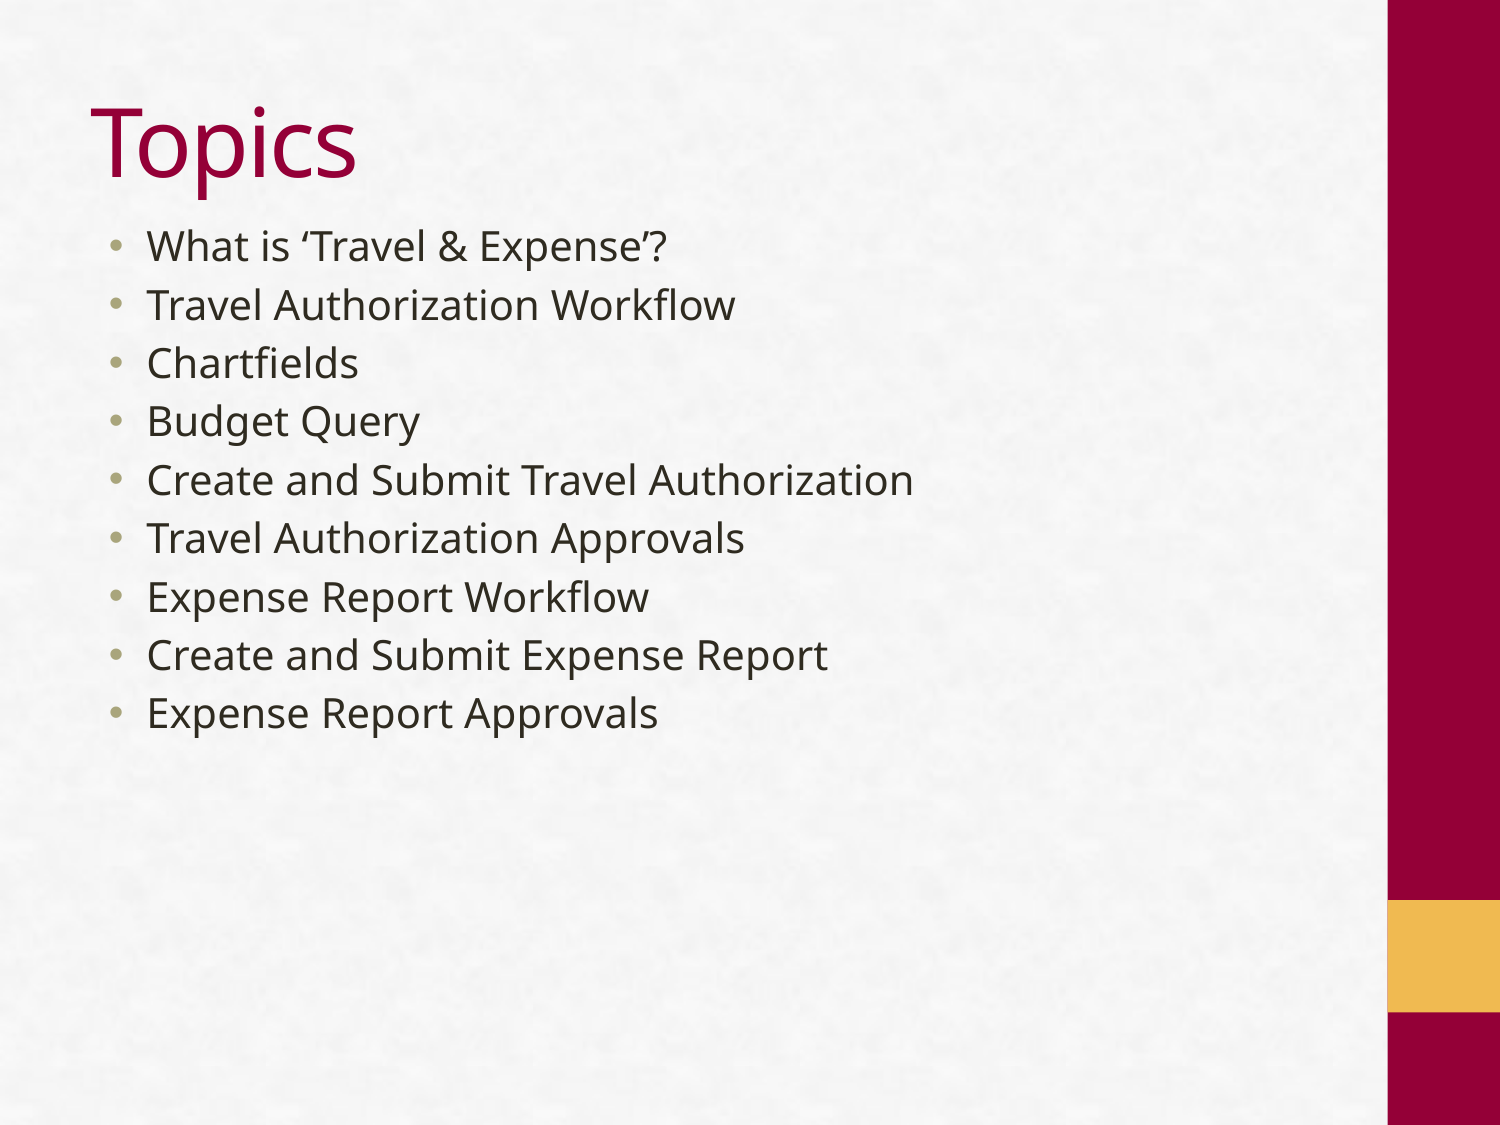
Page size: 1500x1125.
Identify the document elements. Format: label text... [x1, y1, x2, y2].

list What is ‘Travel & Expense’? Travel Authorization Workflow Chartfields Budget Query Create and Submit Travel Authorization Travel Authorization Approvals Expense Report Workflow Create and Submit Expense Report Expense Report Approvals [75, 212, 1325, 1000]
title Topics [75, 45, 1325, 212]
